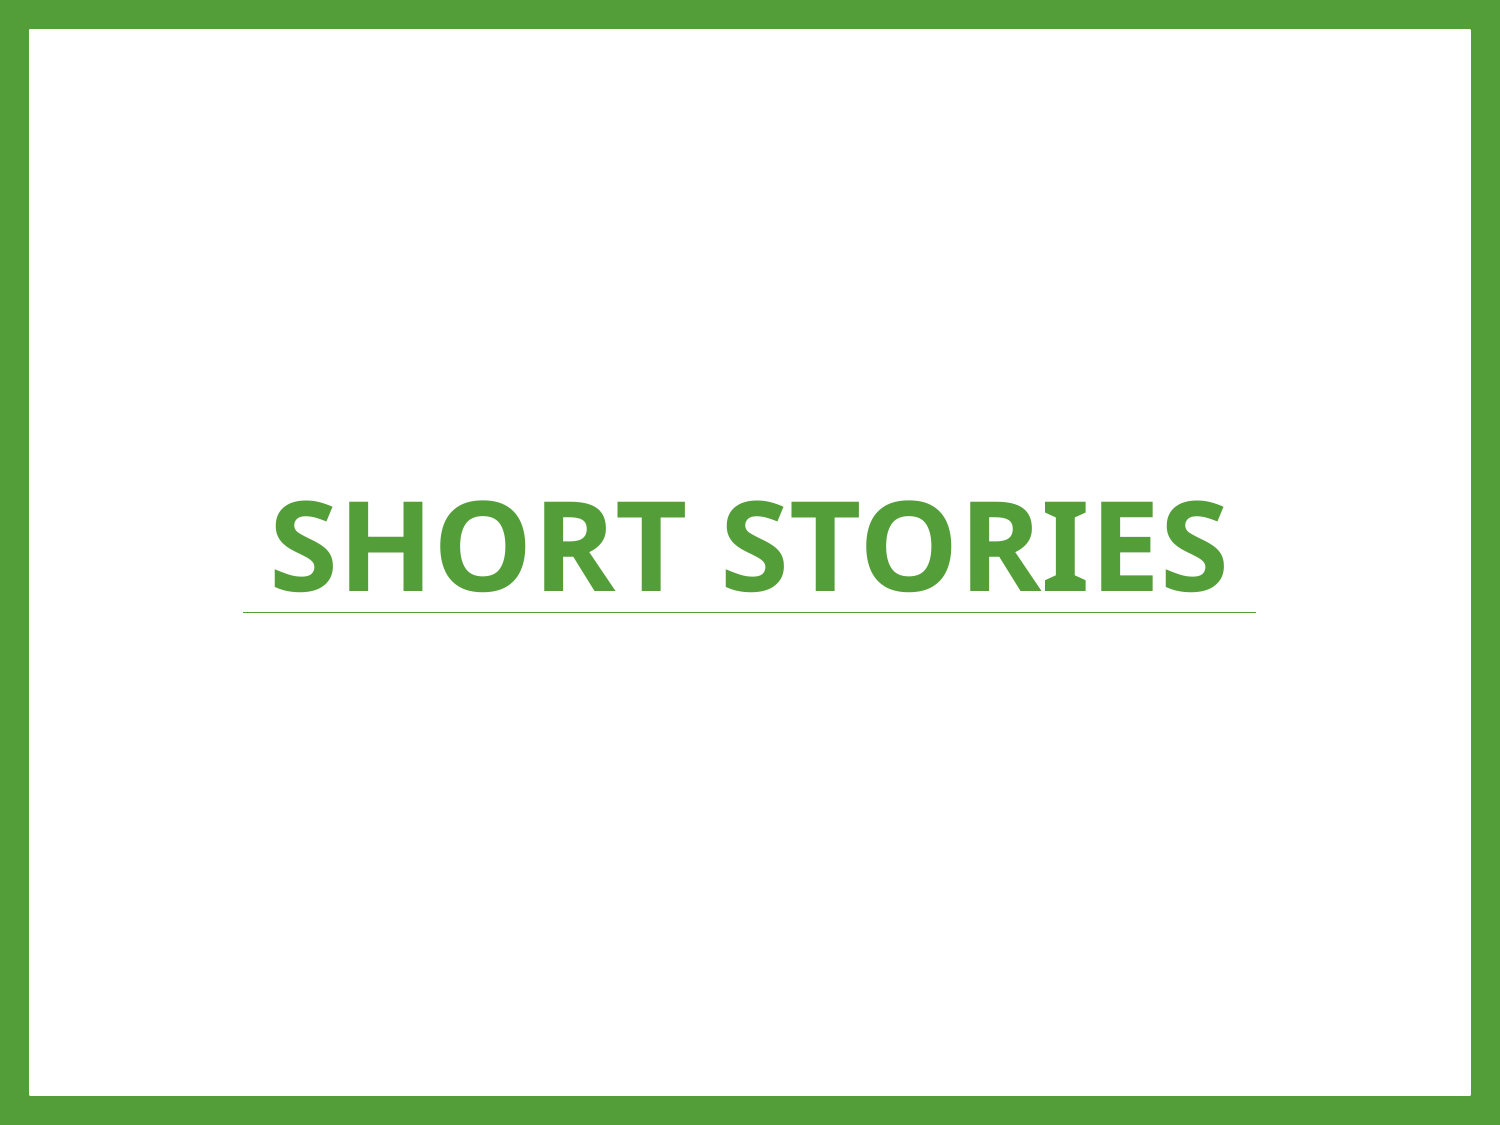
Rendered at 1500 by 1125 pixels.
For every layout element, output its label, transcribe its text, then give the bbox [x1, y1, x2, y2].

title Short Stories [136, 144, 1363, 625]
